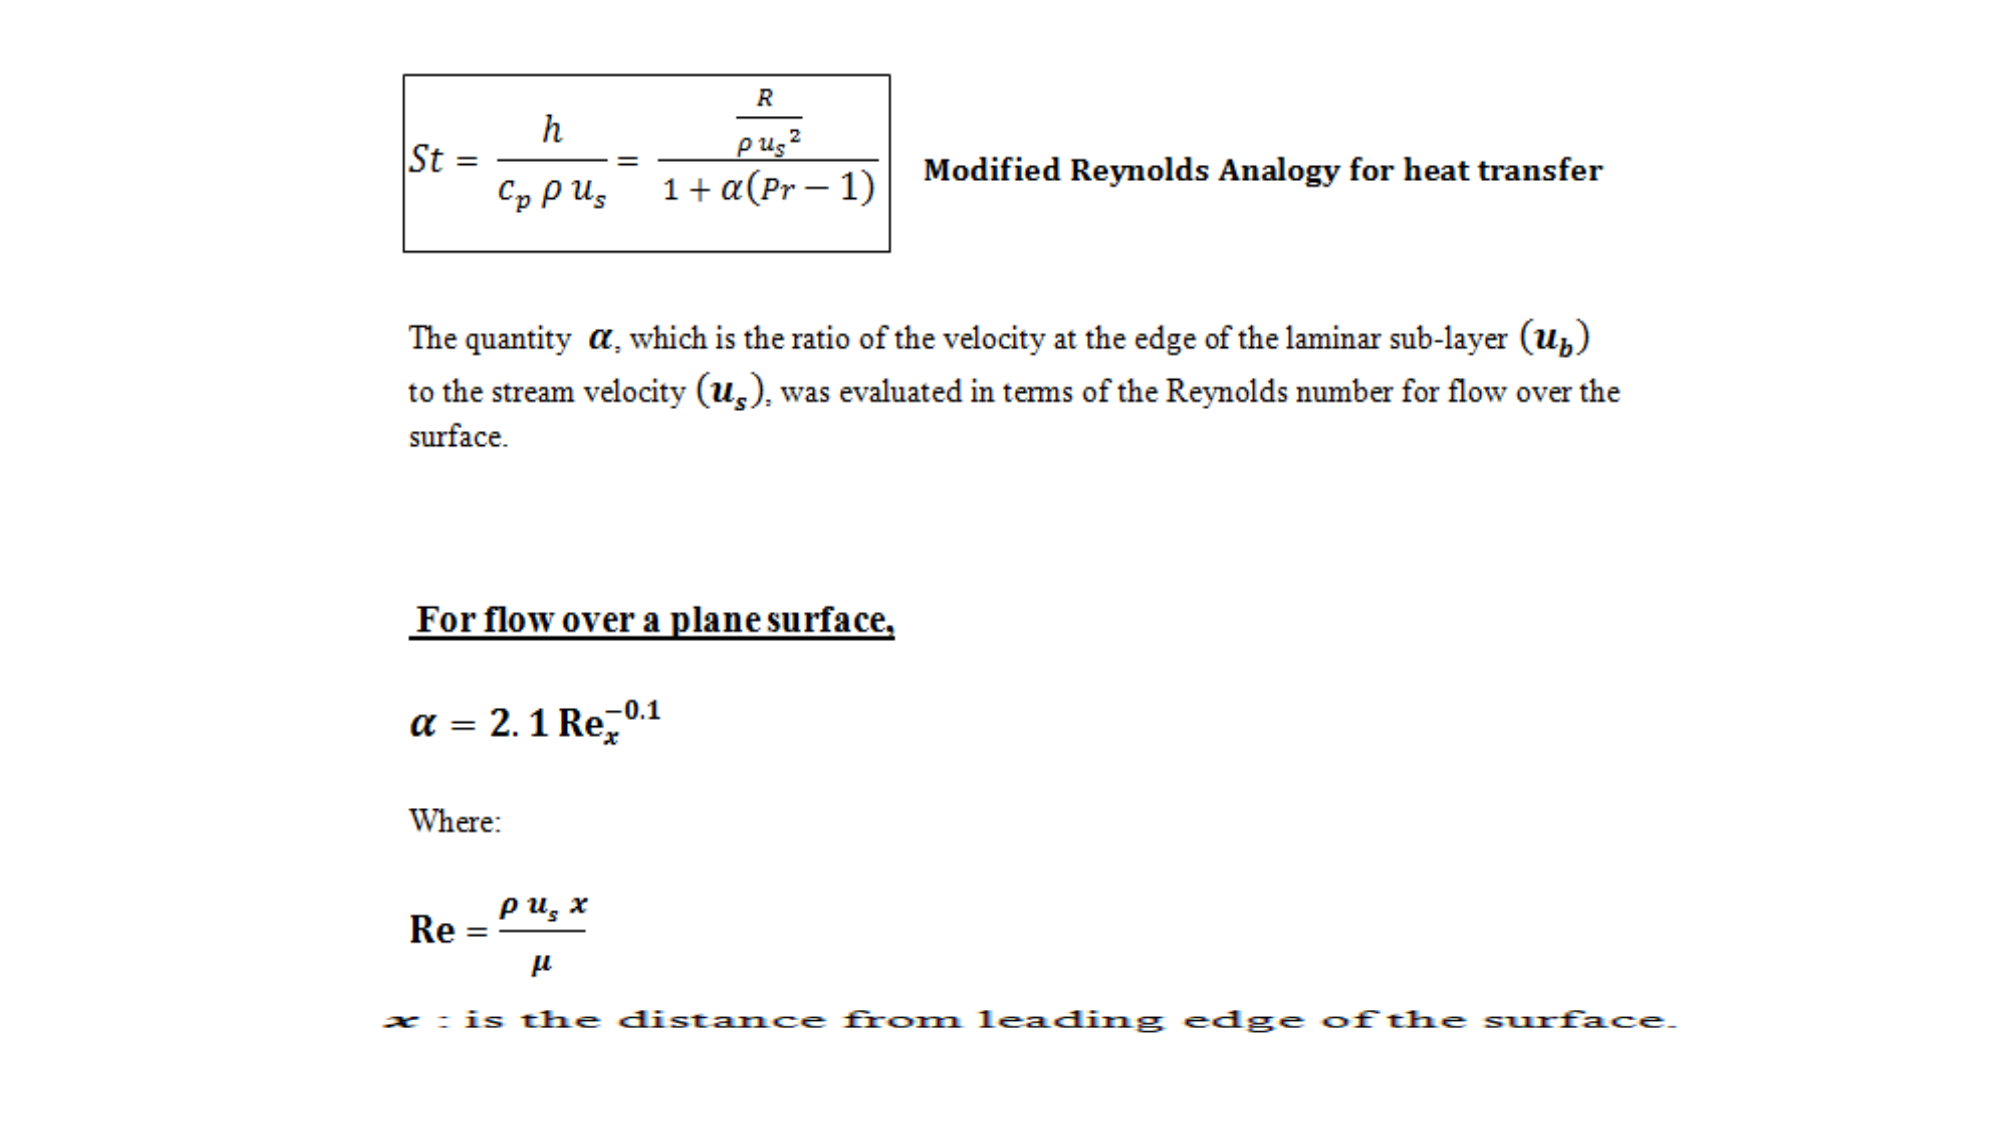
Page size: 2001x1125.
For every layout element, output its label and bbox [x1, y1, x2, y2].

text_box [337, 49, 1713, 1050]
